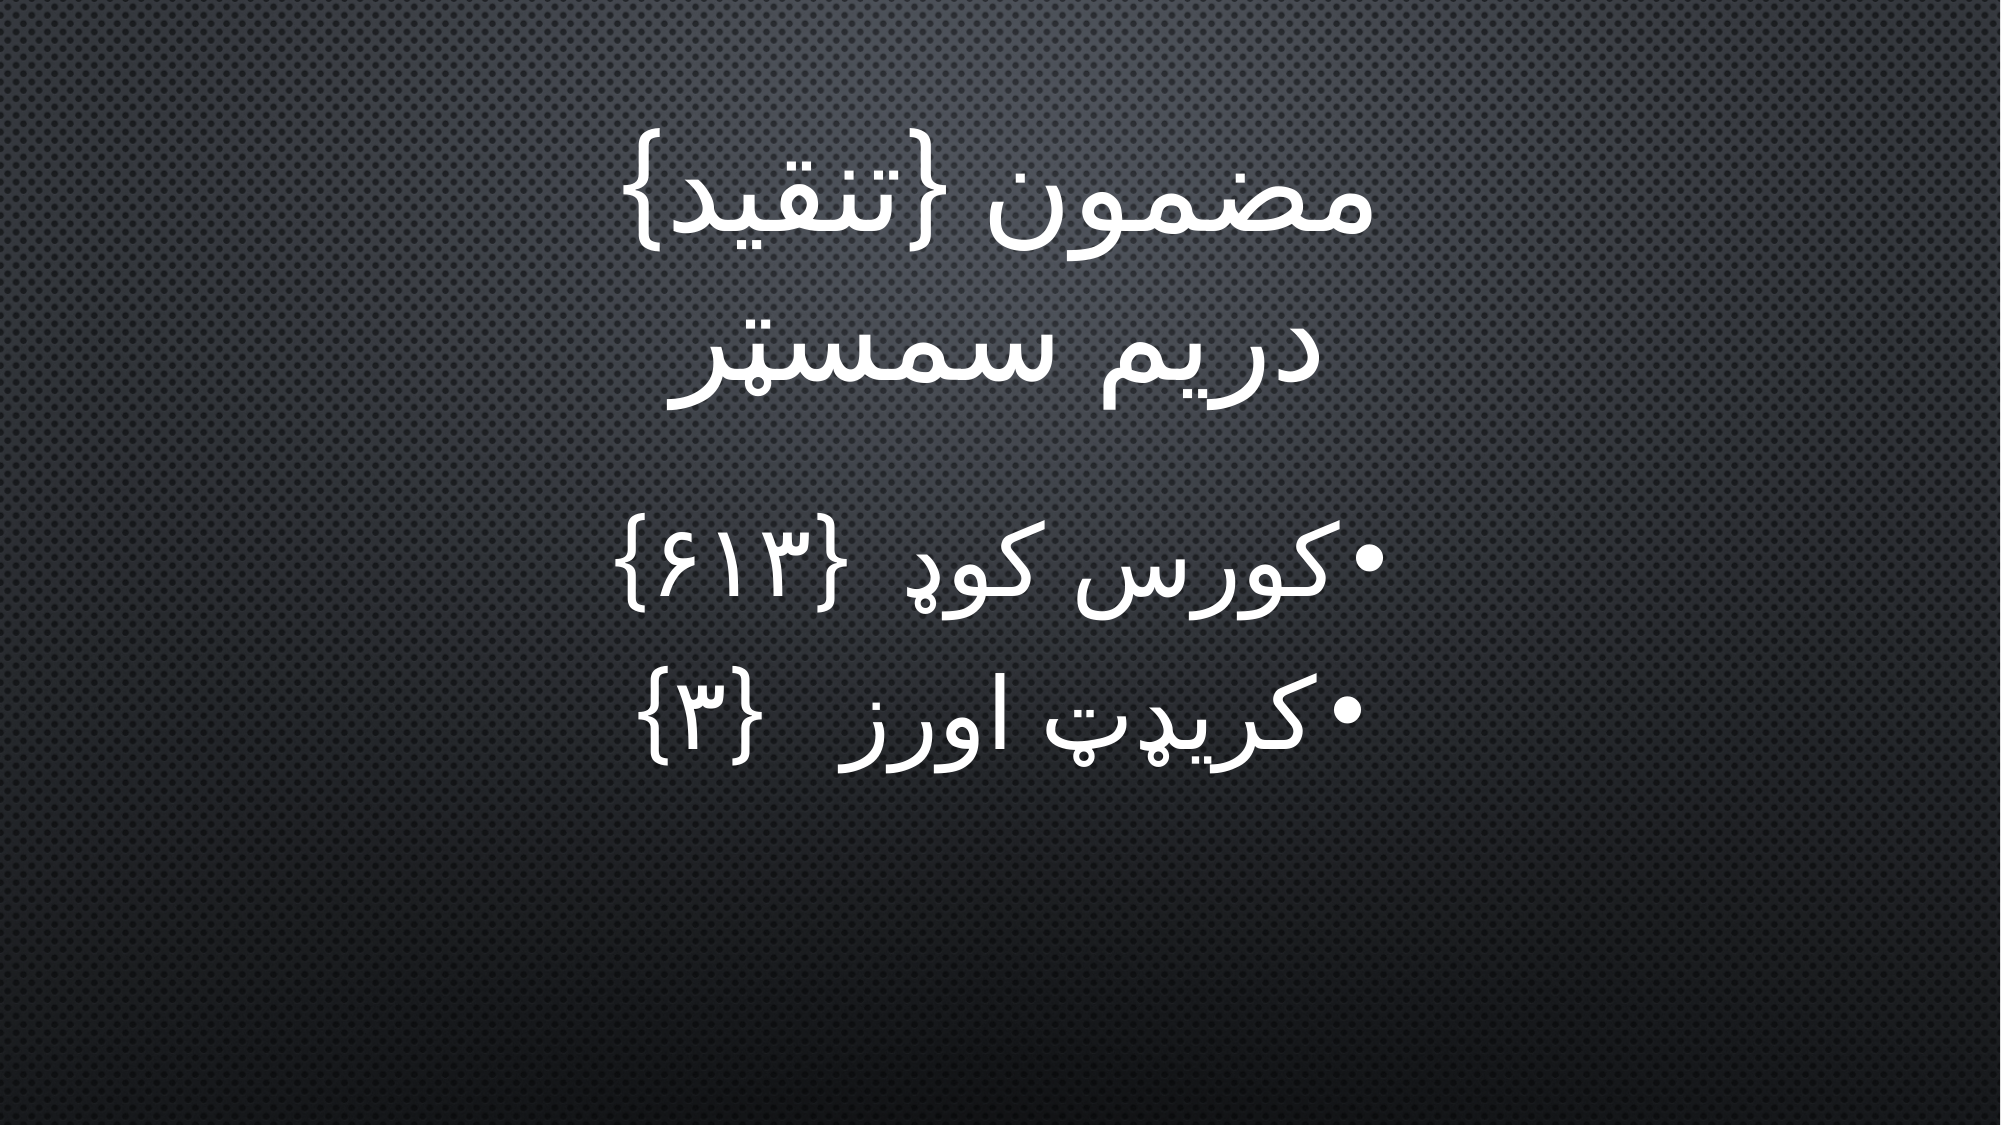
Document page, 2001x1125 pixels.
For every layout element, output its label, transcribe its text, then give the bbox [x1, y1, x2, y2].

list کورس کوډ {۶۱۳} کريډټ اورز {۳} [176, 14, 1824, 1099]
